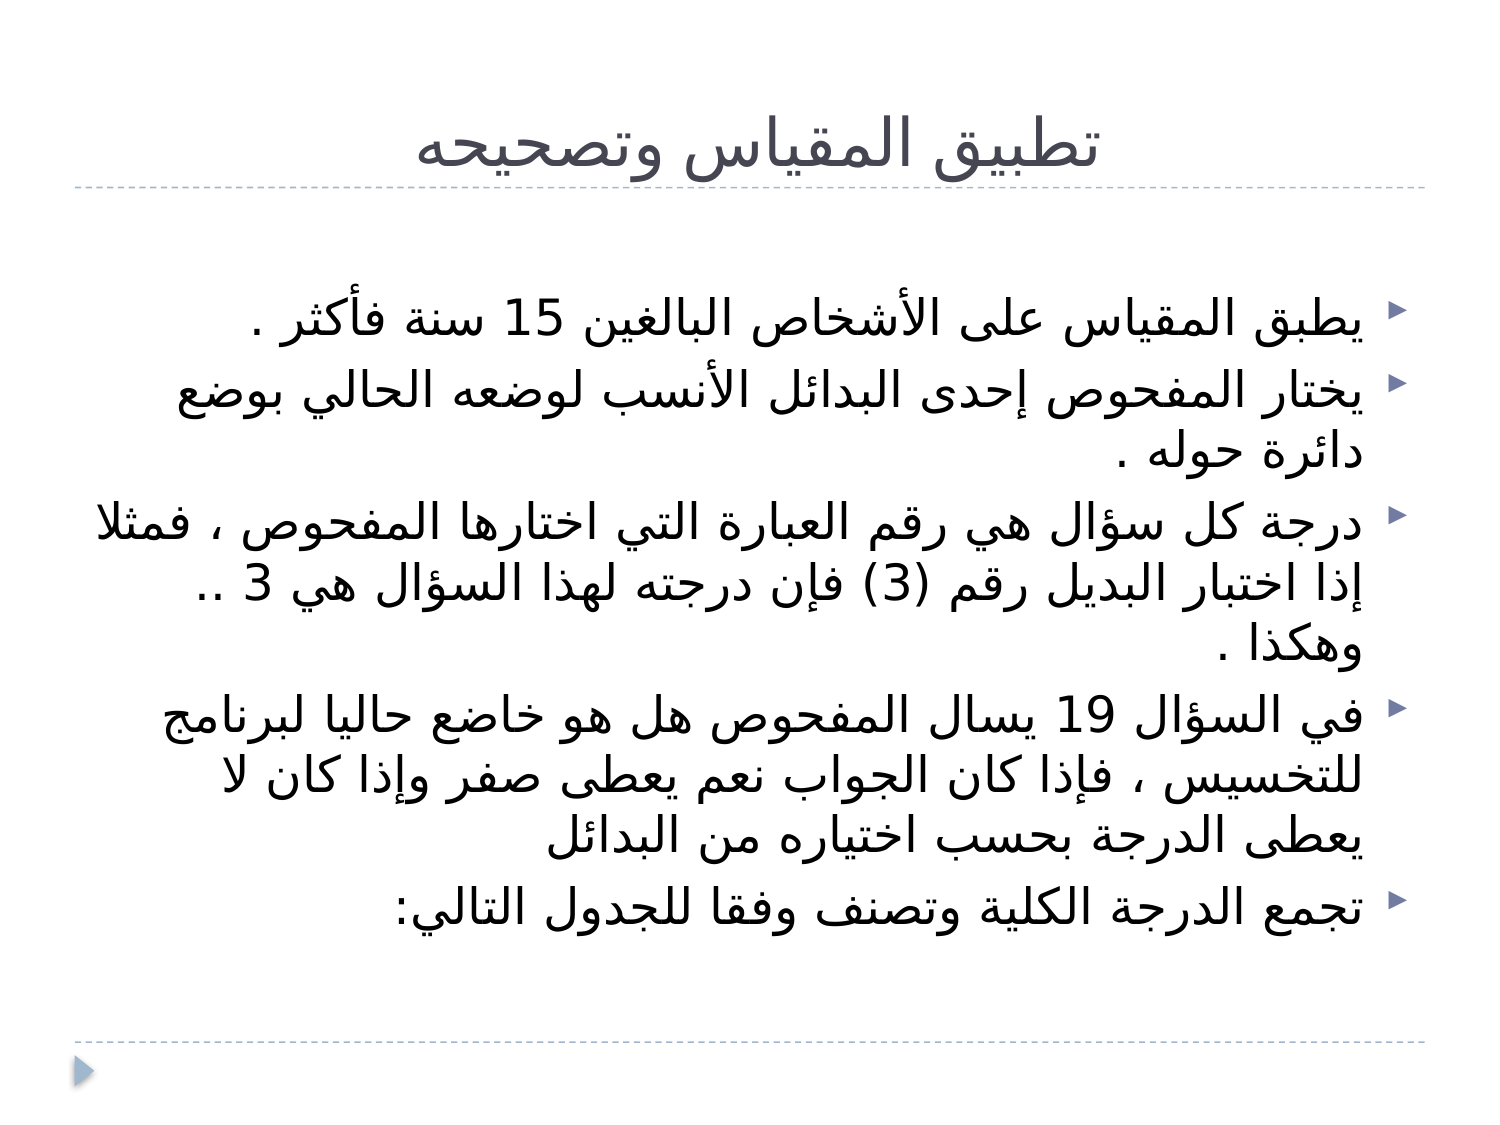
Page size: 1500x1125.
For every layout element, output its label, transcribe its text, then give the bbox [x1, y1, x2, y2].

title تطبيق المقياس وتصحيحه [75, 24, 1425, 188]
list يطبق المقياس على الأشخاص البالغين 15 سنة فأكثر . يختار المفحوص إحدى البدائل الأنسب لوضعه الحالي بوضع دائرة حوله . درجة كل سؤال هي رقم العبارة التي اختارها المفحوص ، فمثلا إذا اختبار البديل رقم (3) فإن درجته لهذا السؤال هي 3 .. وهكذا . في السؤال 19 يسال المفحوص هل هو خاضع حاليا لبرنامج للتخسيس ، فإذا كان الجواب نعم يعطى صفر وإذا كان لا يعطى الدرجة بحسب اختياره من البدائل تجمع الدرجة الكلية وتصنف وفقا للجدول التالي: [75, 200, 1425, 1010]
